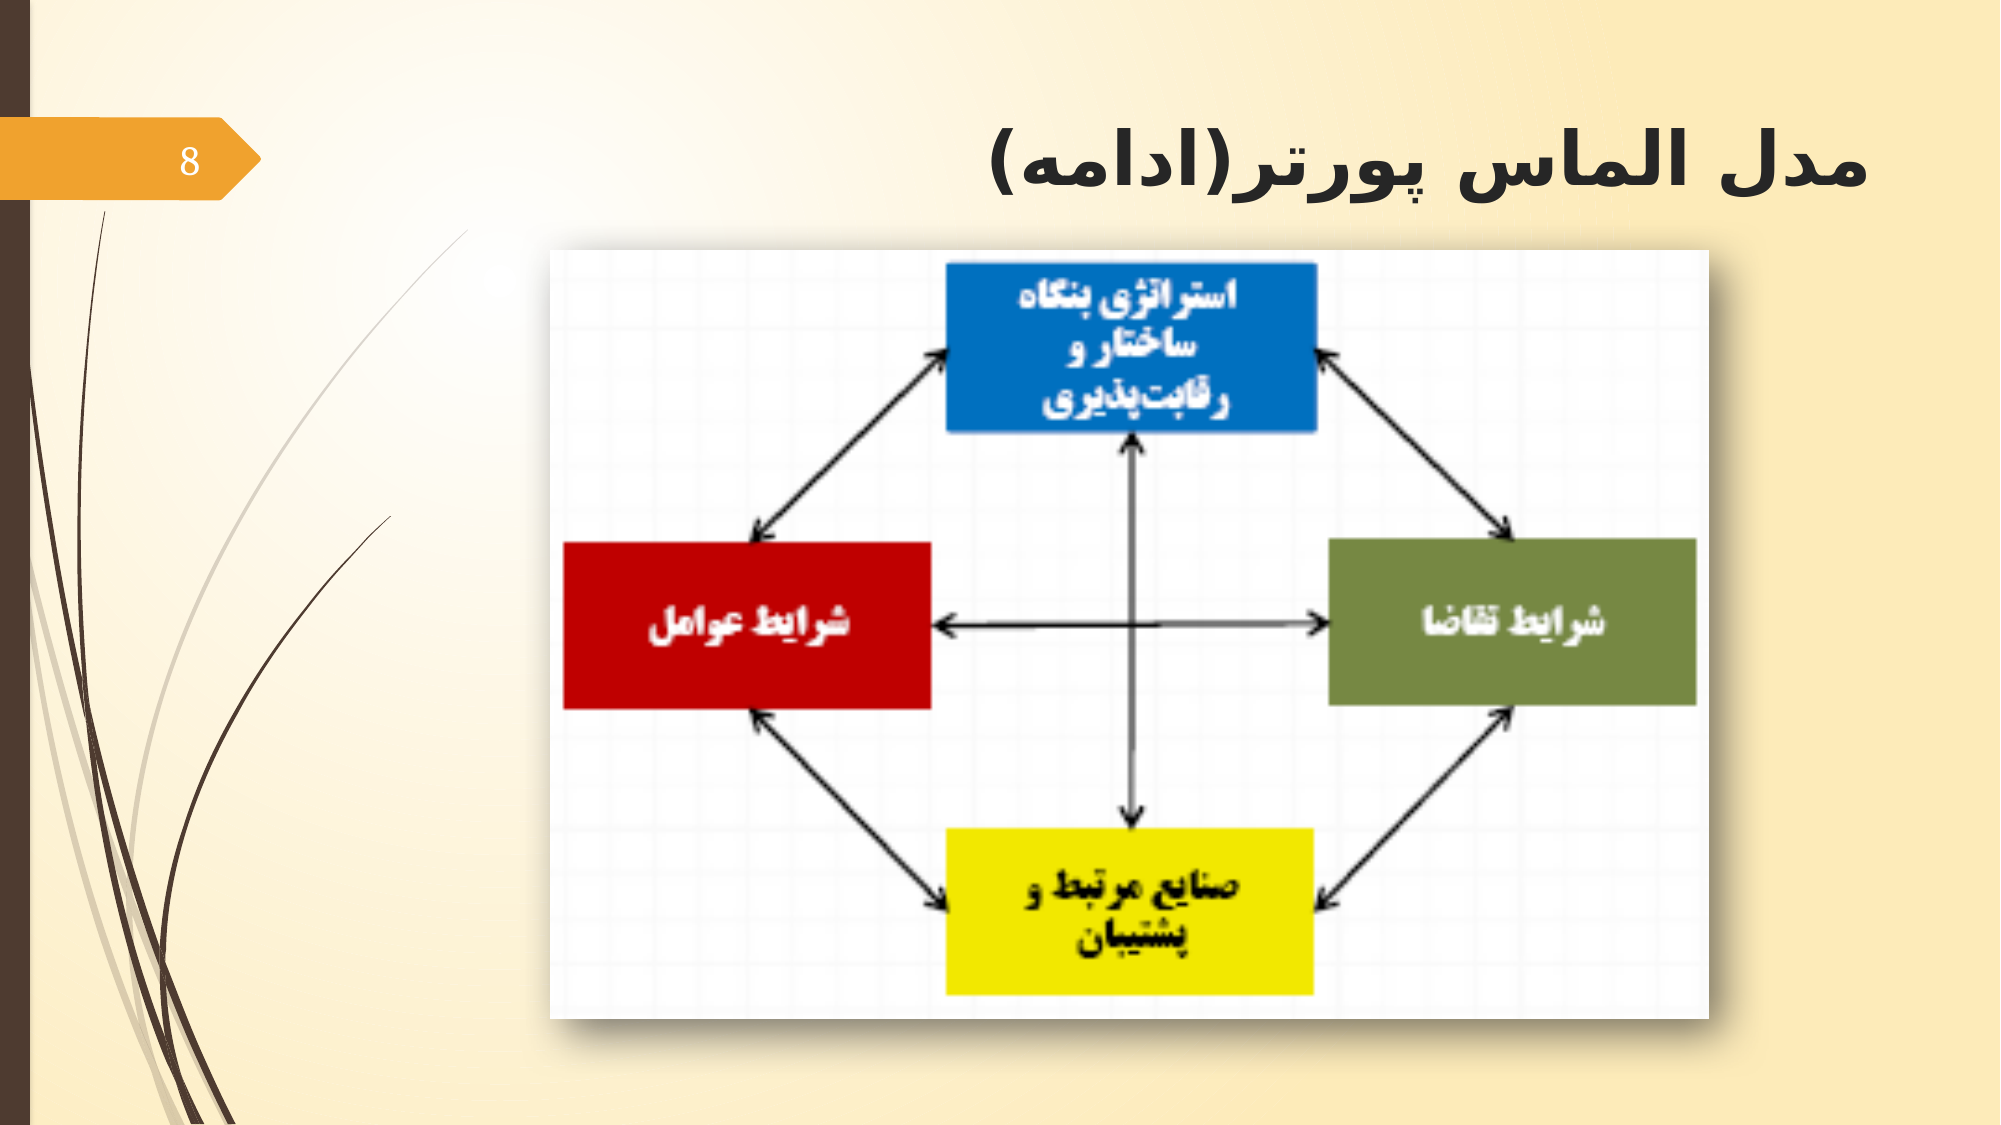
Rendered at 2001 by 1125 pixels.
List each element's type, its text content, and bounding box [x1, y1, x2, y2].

title مدل الماس پورتر(ادامه) [425, 102, 1888, 313]
picture [550, 250, 1709, 1020]
slide_number 8 [87, 129, 216, 190]
